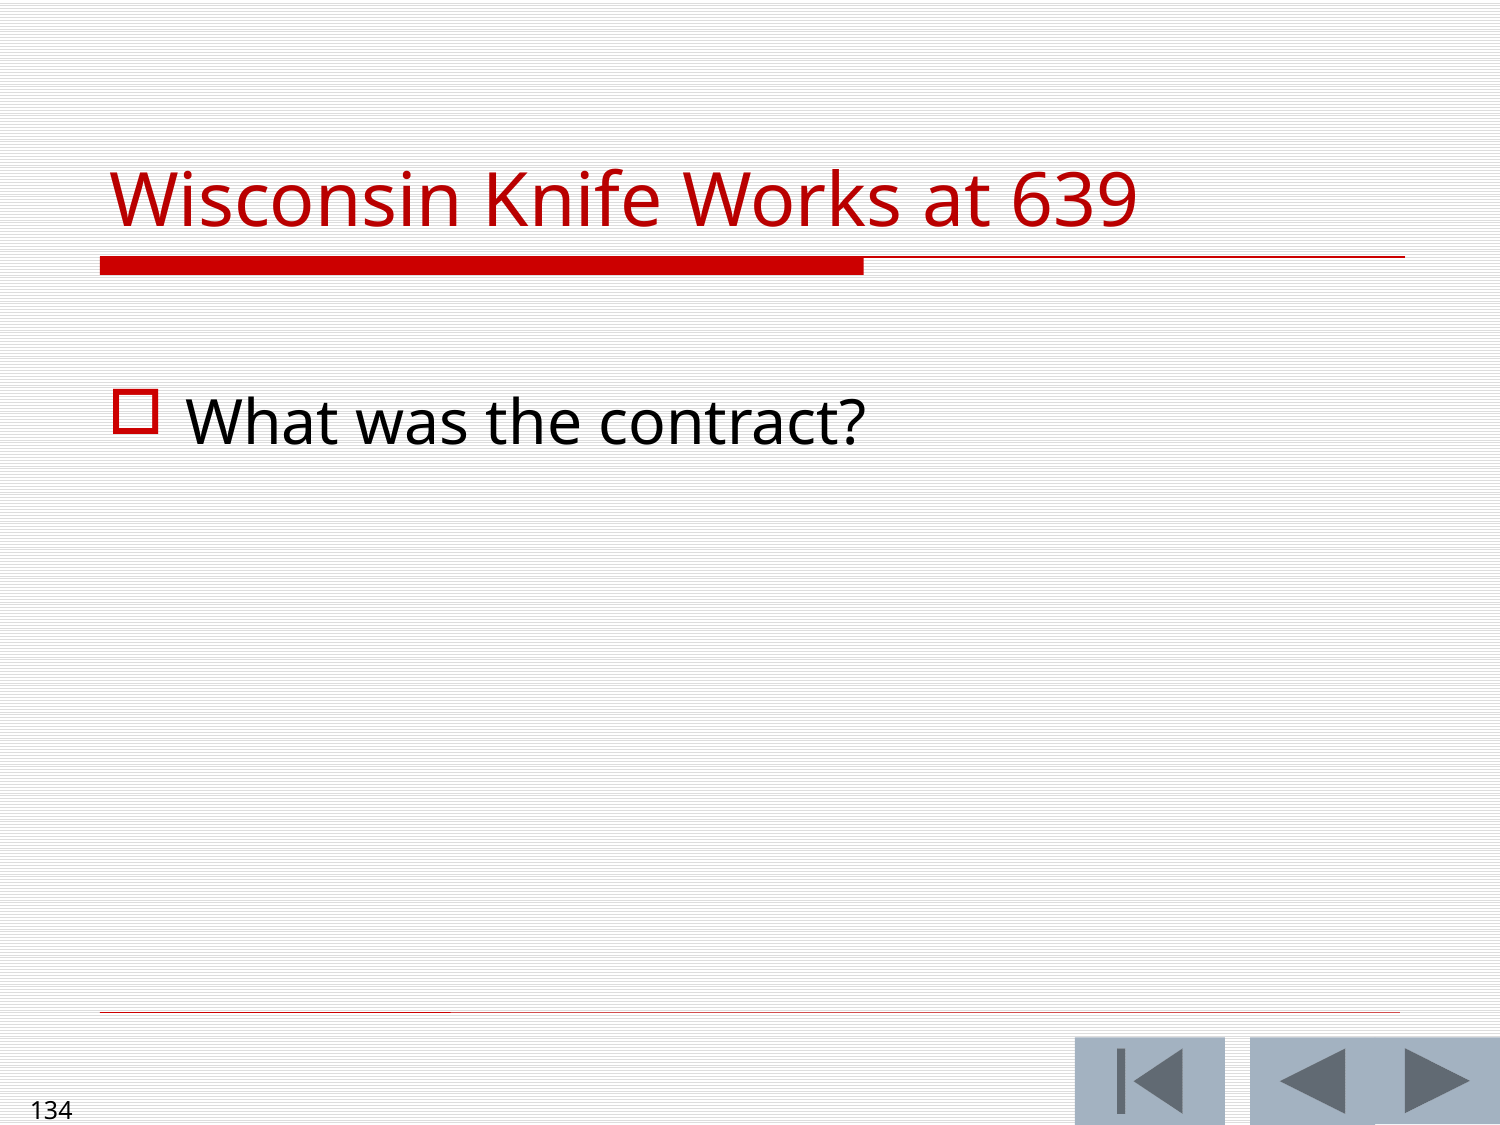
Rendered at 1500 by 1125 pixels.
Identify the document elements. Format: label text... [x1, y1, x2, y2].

slide_number 134 [0, 1086, 88, 1125]
list What was the contract? [92, 287, 1406, 988]
title Wisconsin Knife Works at 639 [94, 50, 1407, 250]
